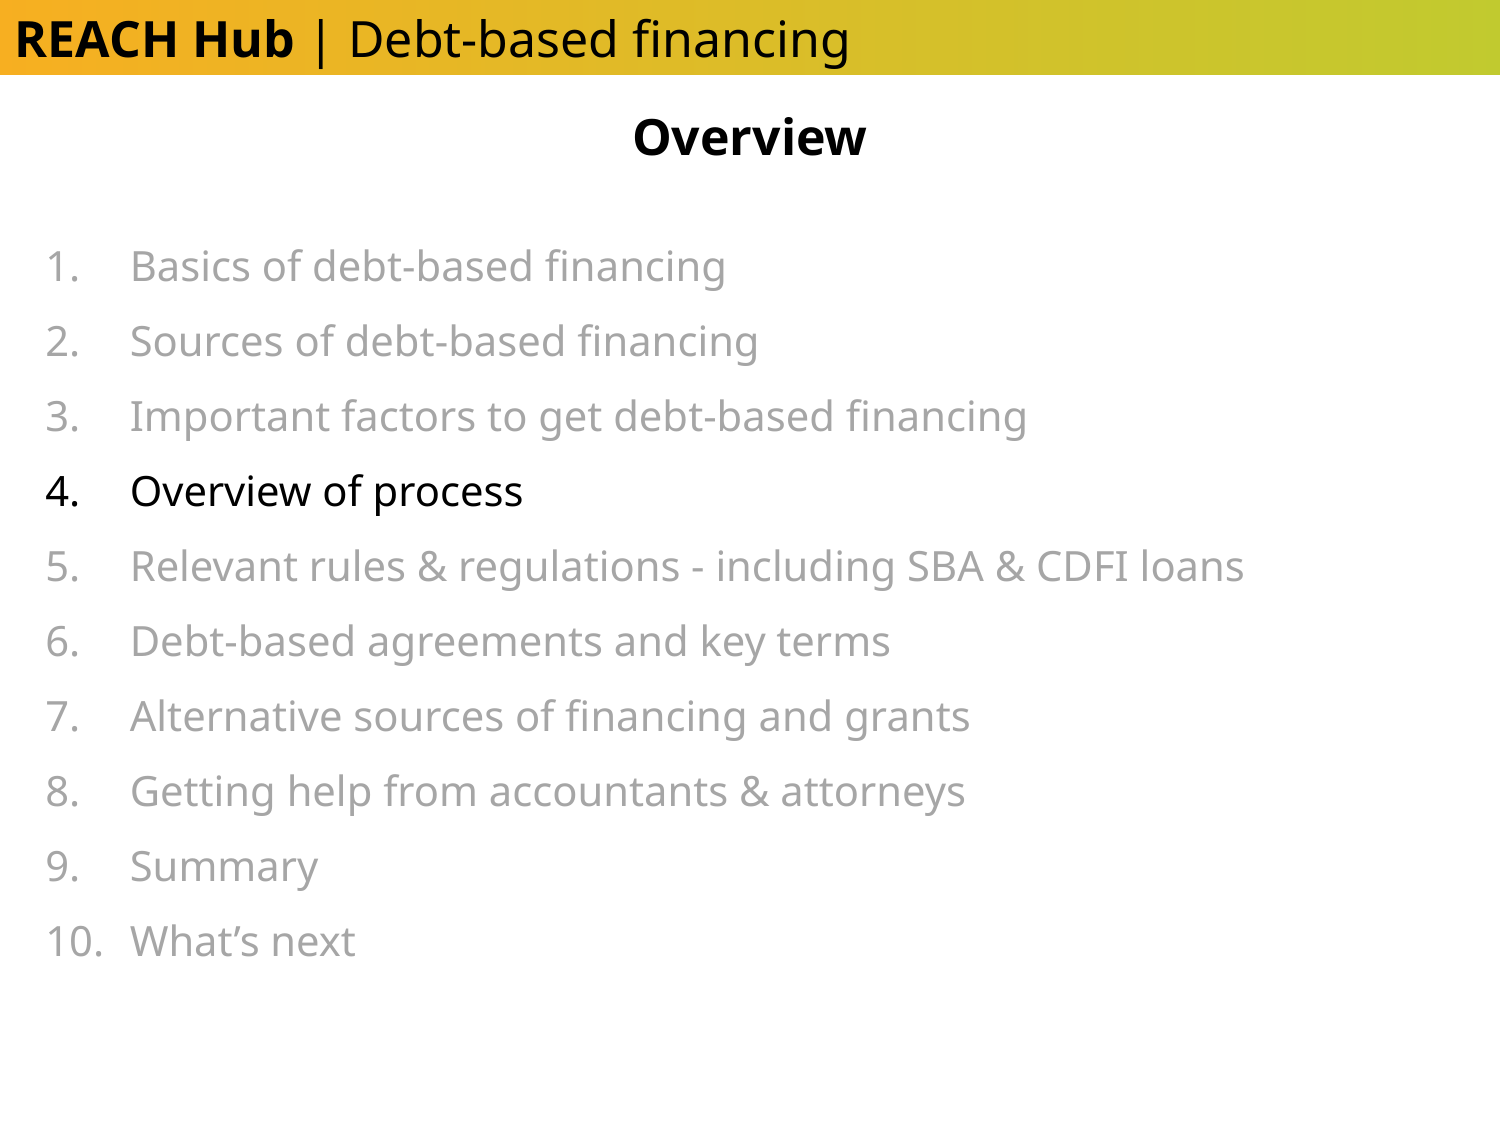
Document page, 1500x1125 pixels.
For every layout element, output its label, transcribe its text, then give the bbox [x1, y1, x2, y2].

text_box REACH Hub | Debt-based financing [0, 0, 1500, 75]
text_box Overview Basics of debt-based financing Sources of debt-based financing Important factors to get debt-based financing Overview of process Relevant rules & regulations - including SBA & CDFI loans Debt-based agreements and key terms Alternative sources of financing and grants Getting help from accountants & attorneys Summary What’s next [30, 97, 1470, 973]
